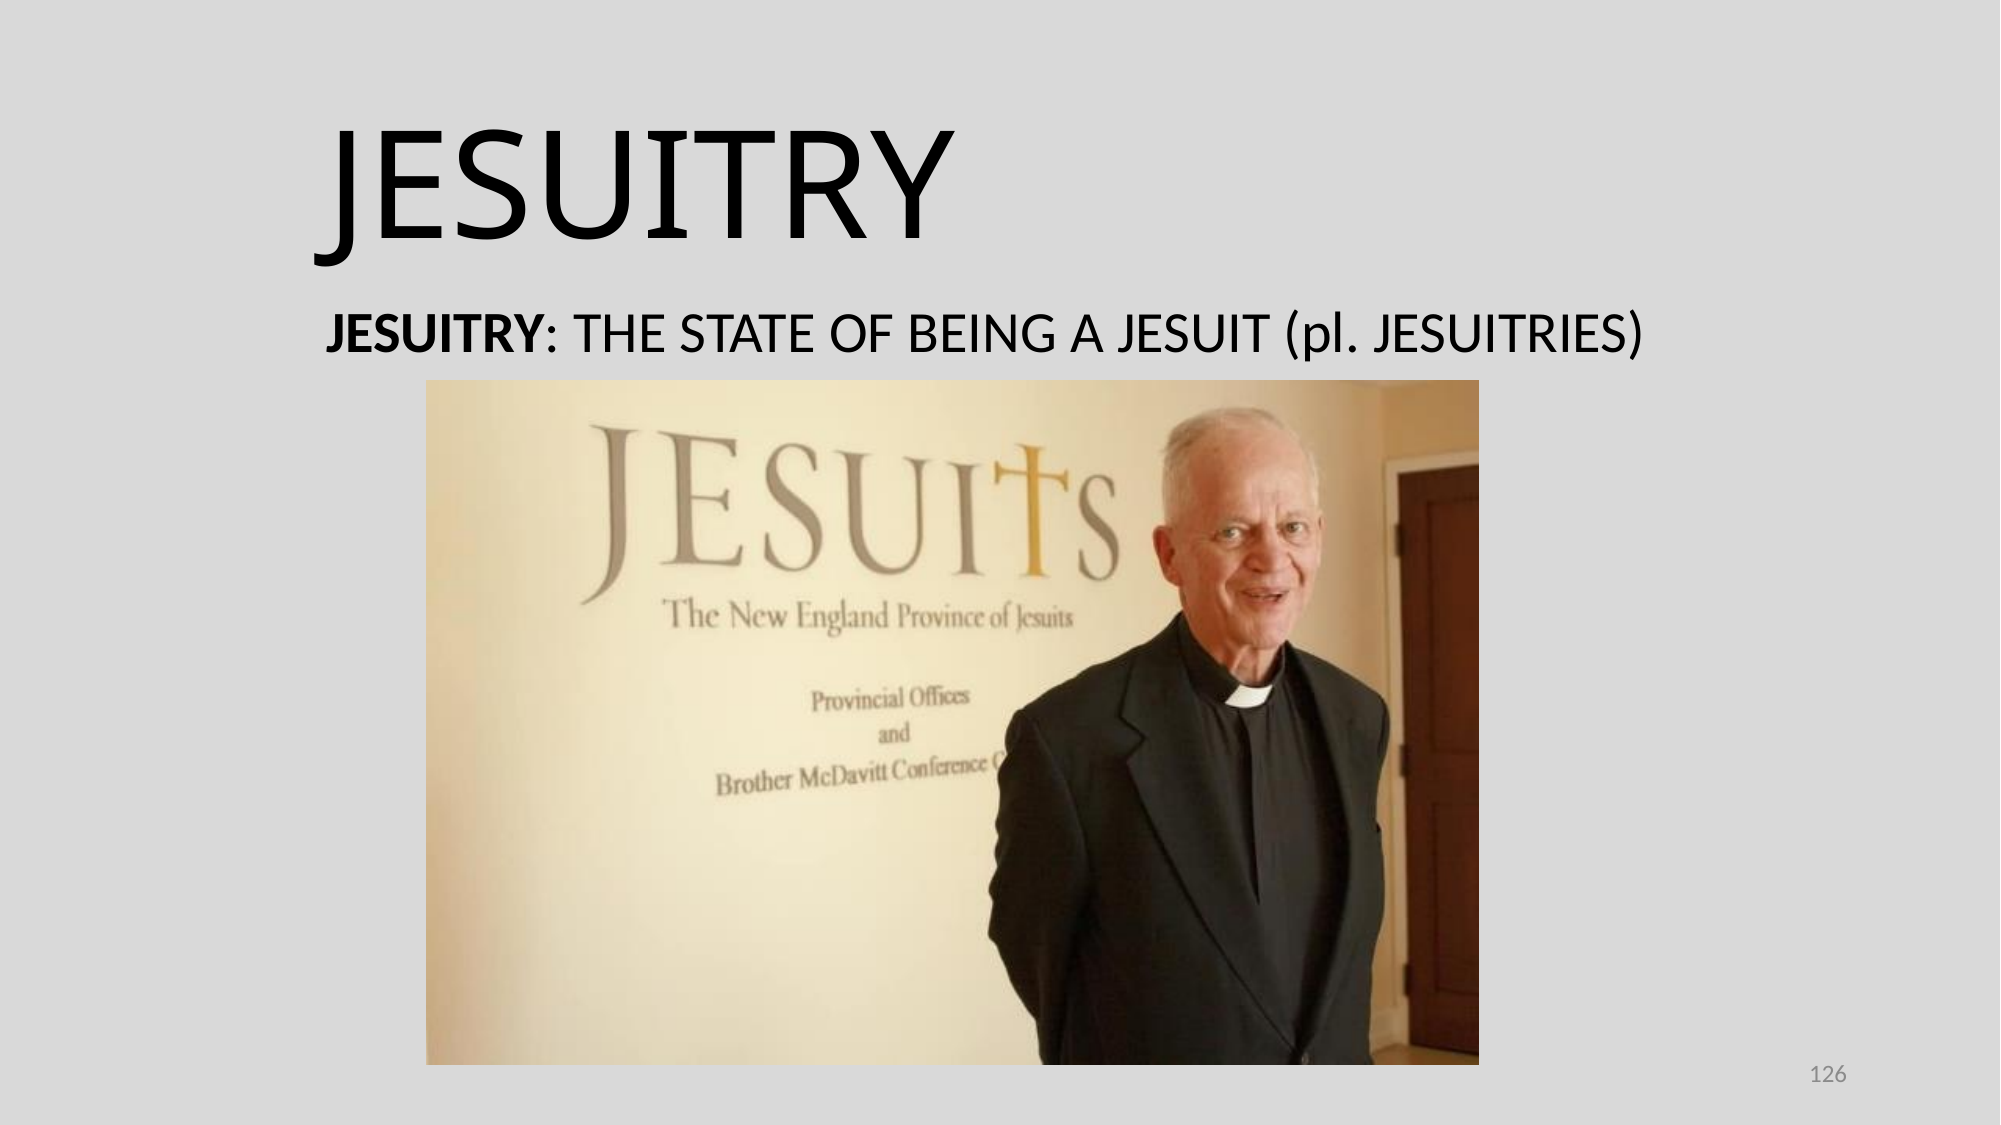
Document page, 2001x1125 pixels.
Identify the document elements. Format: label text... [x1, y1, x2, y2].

slide_number 126 [1412, 1042, 1863, 1103]
picture [426, 380, 1479, 1065]
text_box JESUITRY: THE STATE OF BEING A JESUIT (pl. JESUITRIES) [311, 286, 1787, 372]
text_box JESUITRY [311, 81, 1905, 276]
